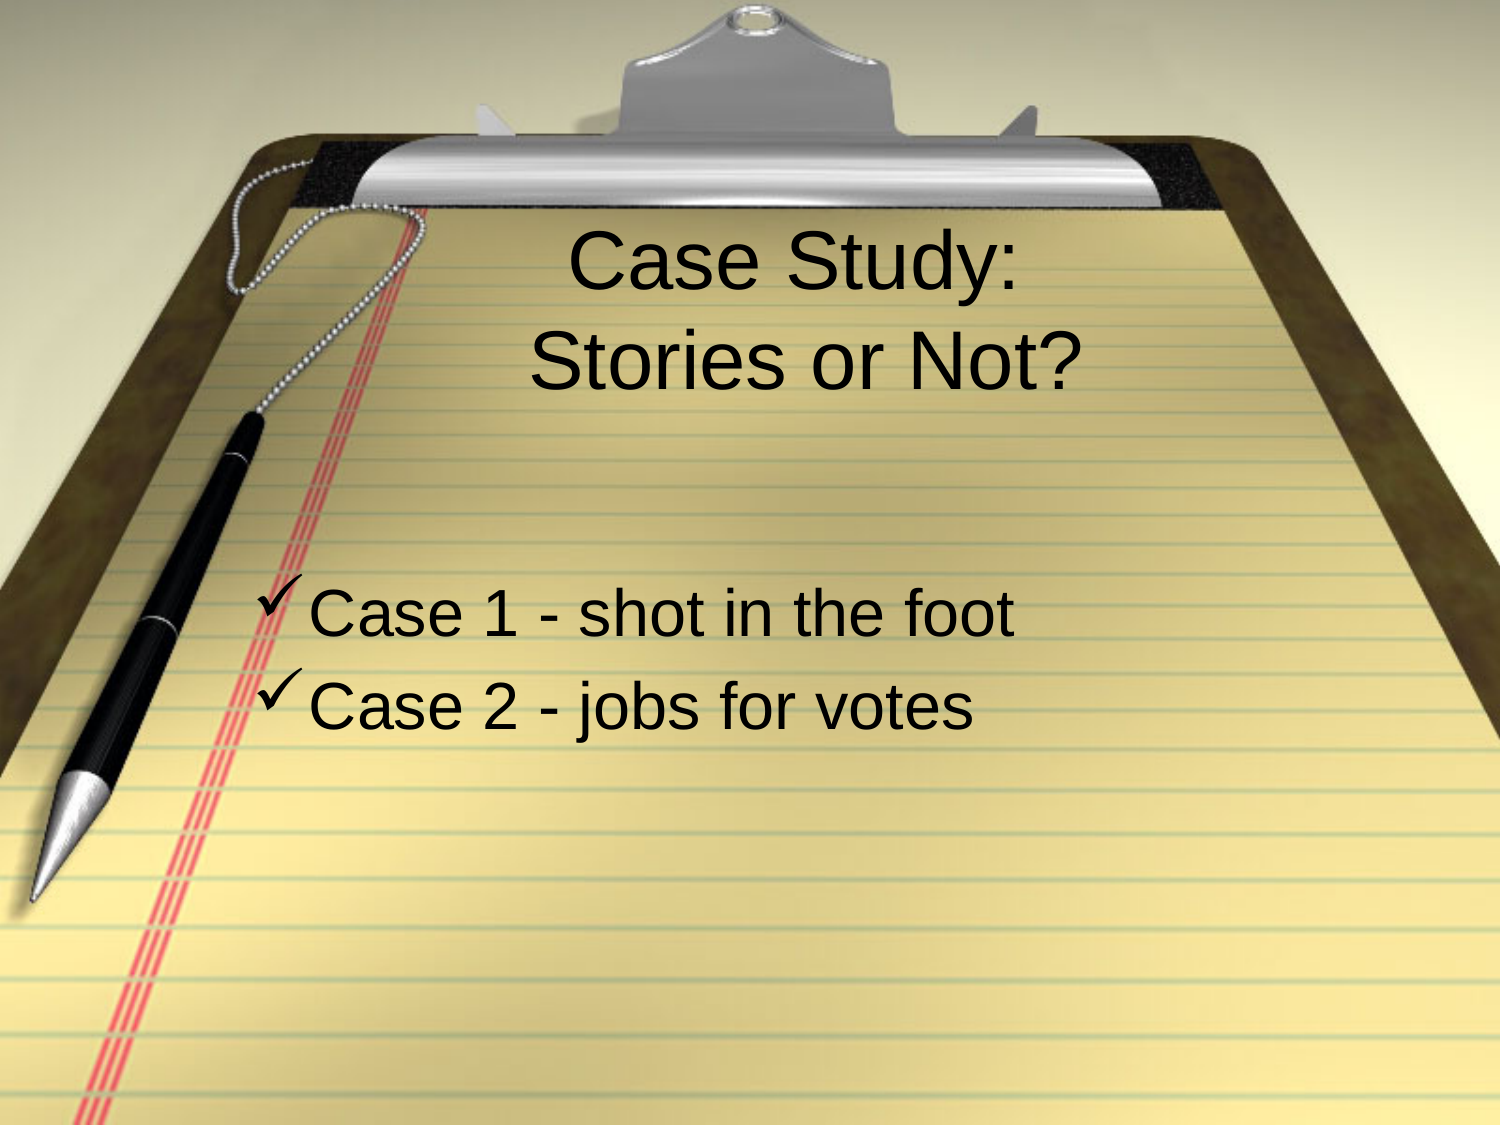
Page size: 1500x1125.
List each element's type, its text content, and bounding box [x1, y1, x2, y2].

title Case Study: Stories or Not? [362, 212, 1251, 401]
picture [0, 0, 1500, 1125]
list Case 1 - shot in the foot Case 2 - jobs for votes [237, 562, 1388, 1001]
